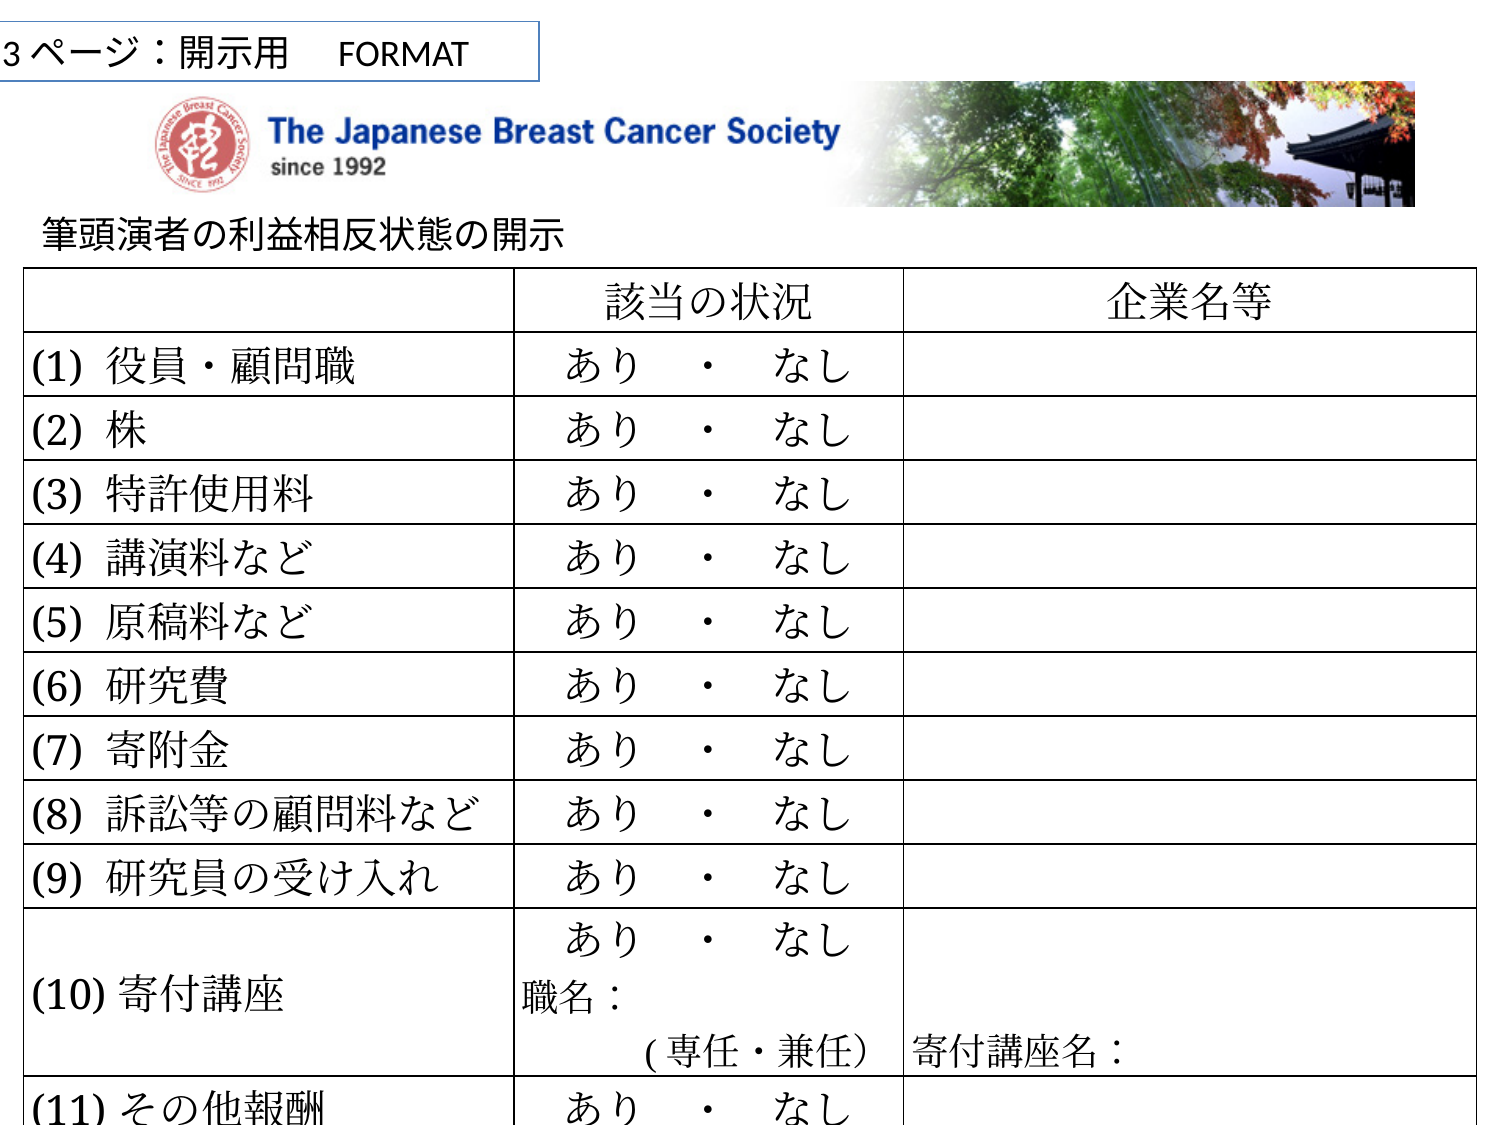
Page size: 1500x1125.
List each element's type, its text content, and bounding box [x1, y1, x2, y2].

table_cell (9) 研究員の受け入れ [24, 845, 513, 907]
table_cell (10)寄付講座 [24, 909, 513, 1075]
table_cell あり ・ なし 職名： (専任・兼任） [515, 909, 903, 1075]
table_cell [904, 525, 1476, 587]
table_cell [904, 333, 1476, 395]
table_cell [904, 589, 1476, 651]
table_cell [904, 653, 1476, 715]
table_cell (8) 訴訟等の顧問料など [24, 781, 513, 843]
table_cell あり ・ なし [515, 781, 903, 843]
table_cell (6) 研究費 [24, 653, 513, 715]
table_cell あり ・ なし [515, 525, 903, 587]
table_cell [904, 397, 1476, 459]
table_cell (4) 講演料など [24, 525, 513, 587]
text_box 筆頭演者の利益相反状態の開示 [26, 204, 581, 264]
table_cell あり ・ なし [515, 845, 903, 907]
table_cell (5) 原稿料など [24, 589, 513, 651]
table_cell [904, 717, 1476, 779]
table_cell (3) 特許使用料 [24, 461, 513, 523]
table_header 該当の状況 [515, 269, 903, 331]
table_cell あり ・ なし [515, 653, 903, 715]
table_cell あり ・ なし [515, 717, 903, 779]
text_box 3ページ：開示用 FORMAT [0, 21, 539, 82]
table_cell あり ・ なし [515, 589, 903, 651]
table_cell (11)その他報酬 [24, 1077, 513, 1125]
table_cell [904, 1077, 1476, 1125]
table_header 企業名等 [904, 269, 1476, 331]
table_cell [904, 845, 1476, 907]
table_cell (7) 寄附金 [24, 717, 513, 779]
table_cell (2) 株 [24, 397, 513, 459]
table_cell [904, 461, 1476, 523]
table_cell あり ・ なし [515, 461, 903, 523]
table_cell 寄付講座名： [904, 909, 1476, 1075]
table_cell [904, 781, 1476, 843]
table_header [24, 269, 513, 331]
table_cell (1) 役員・顧問職 [24, 333, 513, 395]
table_cell あり ・ なし [515, 1077, 903, 1125]
table_cell あり ・ なし [515, 333, 903, 395]
table_cell あり ・ なし [515, 397, 903, 459]
picture [85, 81, 1415, 208]
